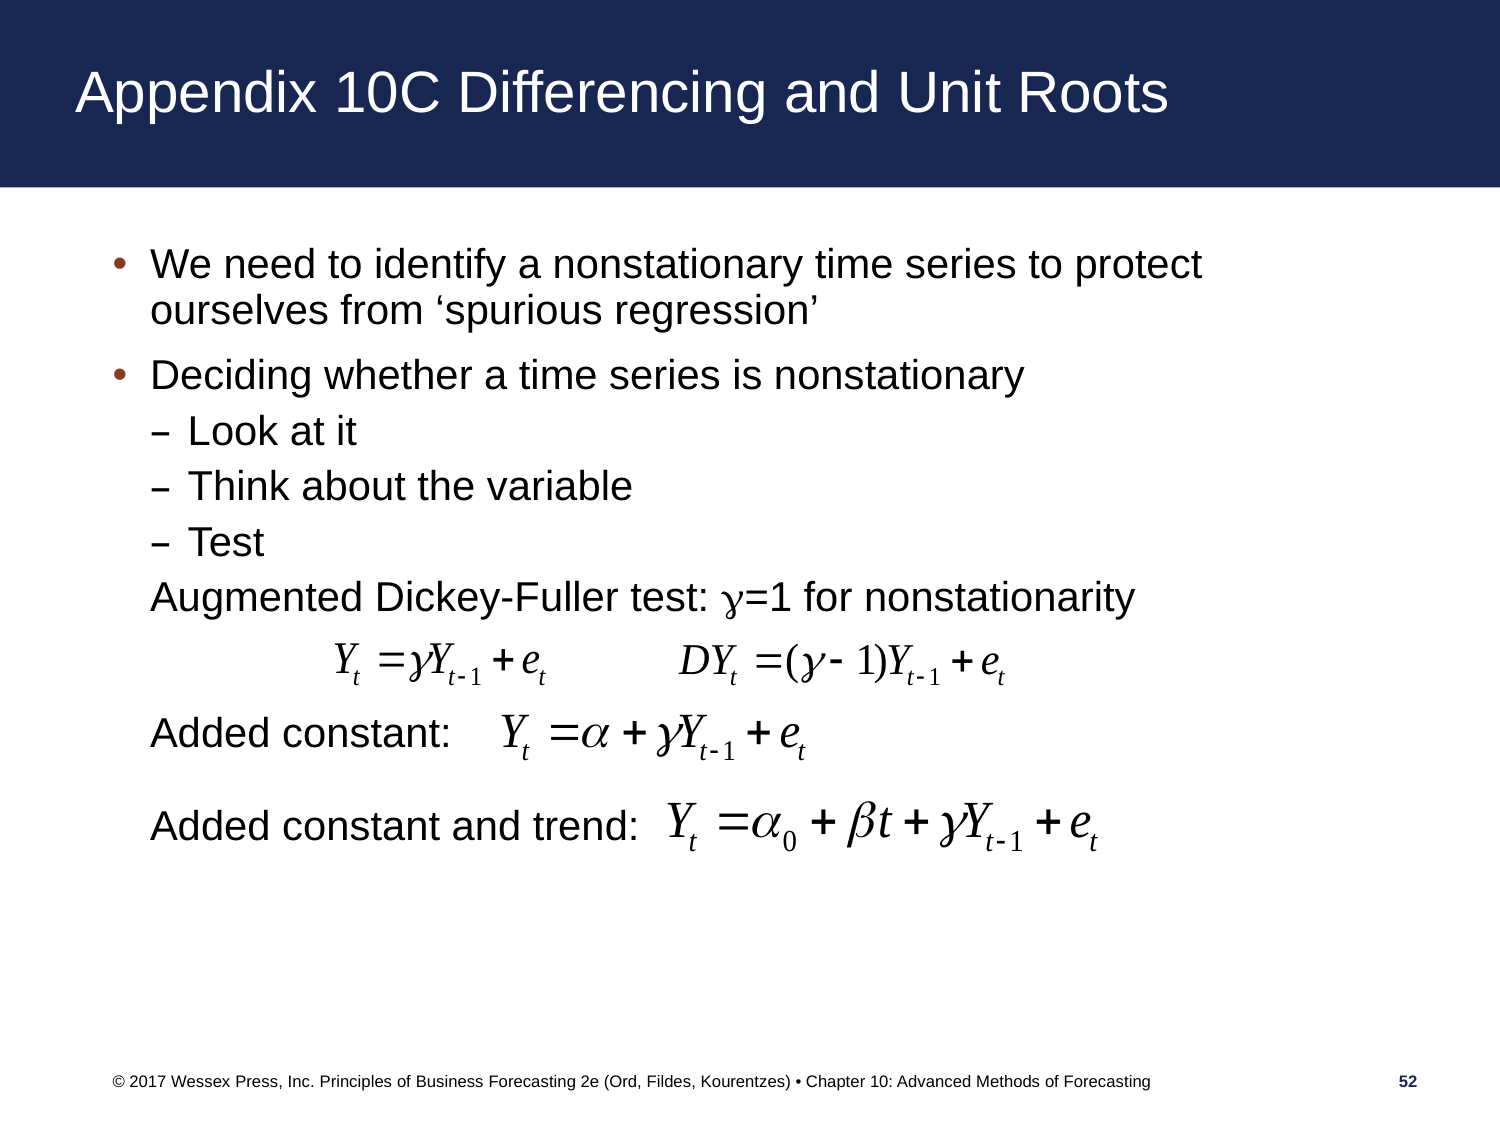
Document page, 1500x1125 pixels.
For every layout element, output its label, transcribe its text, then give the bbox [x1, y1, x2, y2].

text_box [495, 698, 885, 773]
slide_number © 2017 Wessex Press, Inc. Principles of Business Forecasting 2e (Ord, Fildes, Kourentzes) • Chapter 10: Advanced Methods of Forecasting [112, 1065, 1333, 1096]
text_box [660, 785, 1110, 864]
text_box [328, 628, 554, 697]
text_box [671, 630, 1014, 697]
list We need to identify a nonstationary time series to protect ourselves from ‘spurious regression’ Deciding whether a time series is nonstationary Look at it Think about the variable Test Augmented Dickey-Fuller test: =1 for nonstationarity Added constant: Added constant and trend: [112, 243, 1350, 1014]
slide_number 52 [1350, 1065, 1418, 1096]
title Appendix 10C Differencing and Unit Roots [0, 0, 1500, 188]
